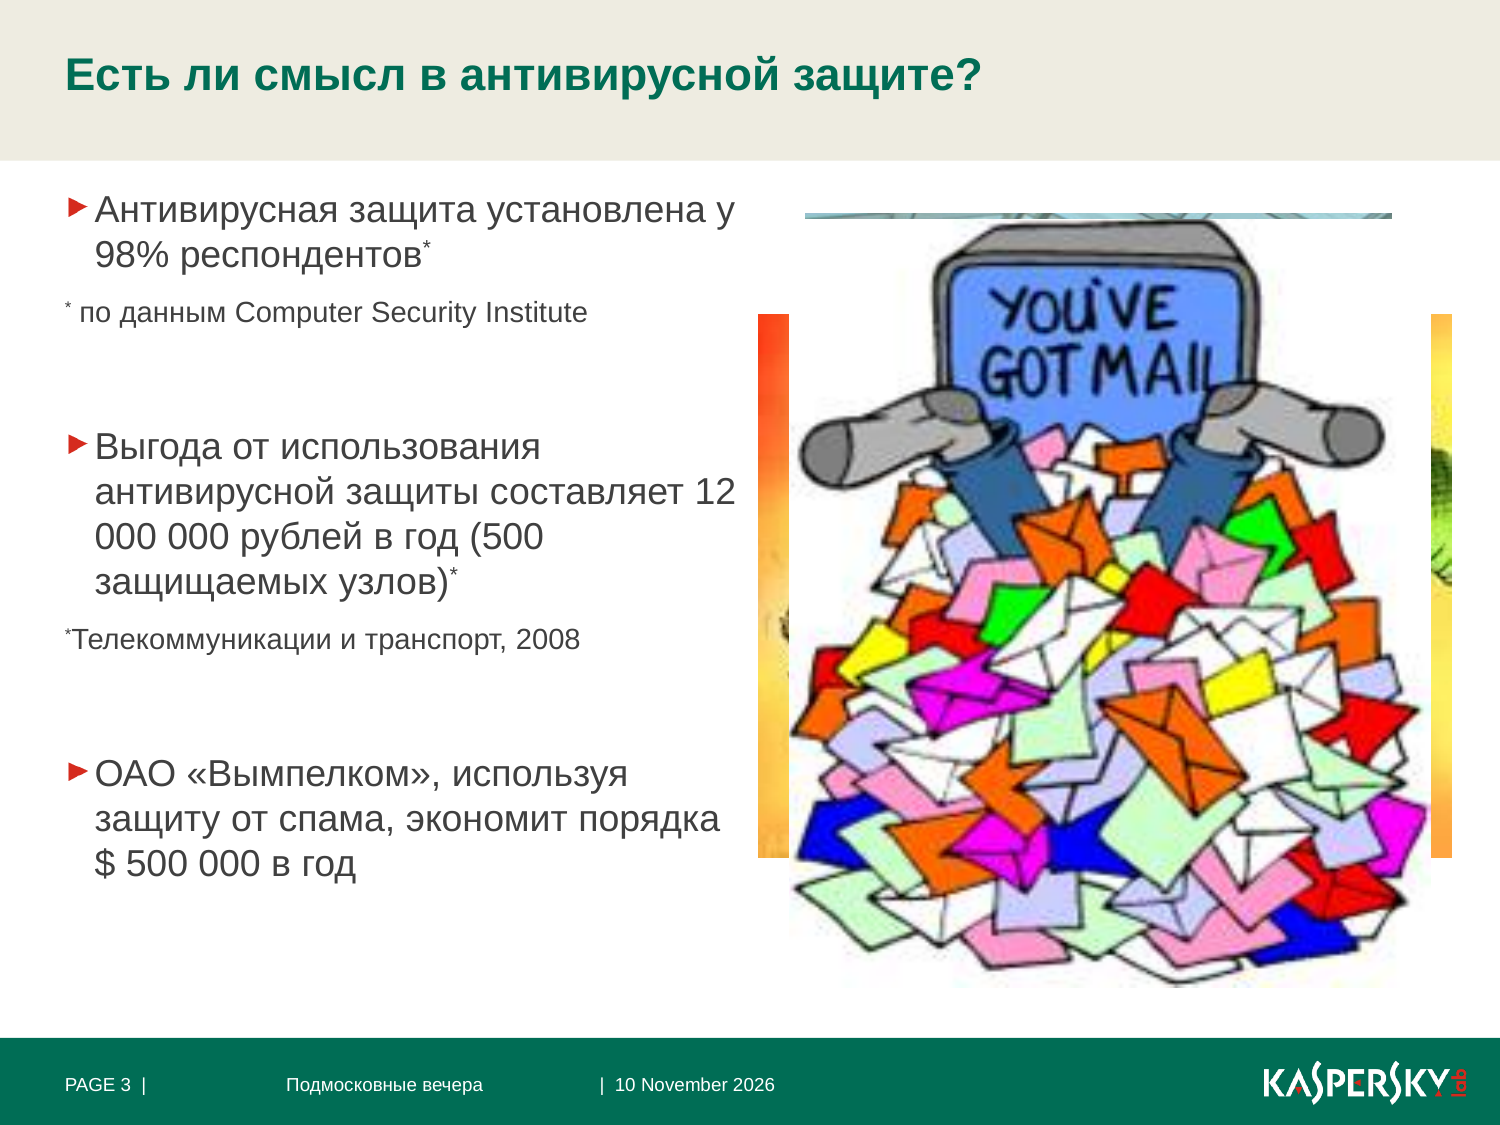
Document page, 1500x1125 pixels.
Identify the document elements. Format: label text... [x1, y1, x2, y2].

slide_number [609, 1054, 950, 1115]
picture [64, 758, 92, 785]
footer Подмосковные вечера [172, 1054, 609, 1115]
picture [1236, 1041, 1494, 1124]
picture [64, 430, 92, 458]
title Есть ли смысл в антивирусной защите? [64, 45, 1436, 102]
slide_number PAGE 3 | [64, 1054, 172, 1115]
picture [757, 219, 1452, 988]
picture [64, 193, 92, 221]
list Антивирусная защита установлена у 98% респондентов* * по данным Computer Security Institute Выгода от использования антивирусной защиты составляет 12 000 000 рублей в год (500 защищаемых узлов)* *Телекоммуникации и транспорт, 2008 ОАО «Вымпелком», используя защиту от спама, экономит порядка $ 500 000 в год [64, 184, 739, 1012]
